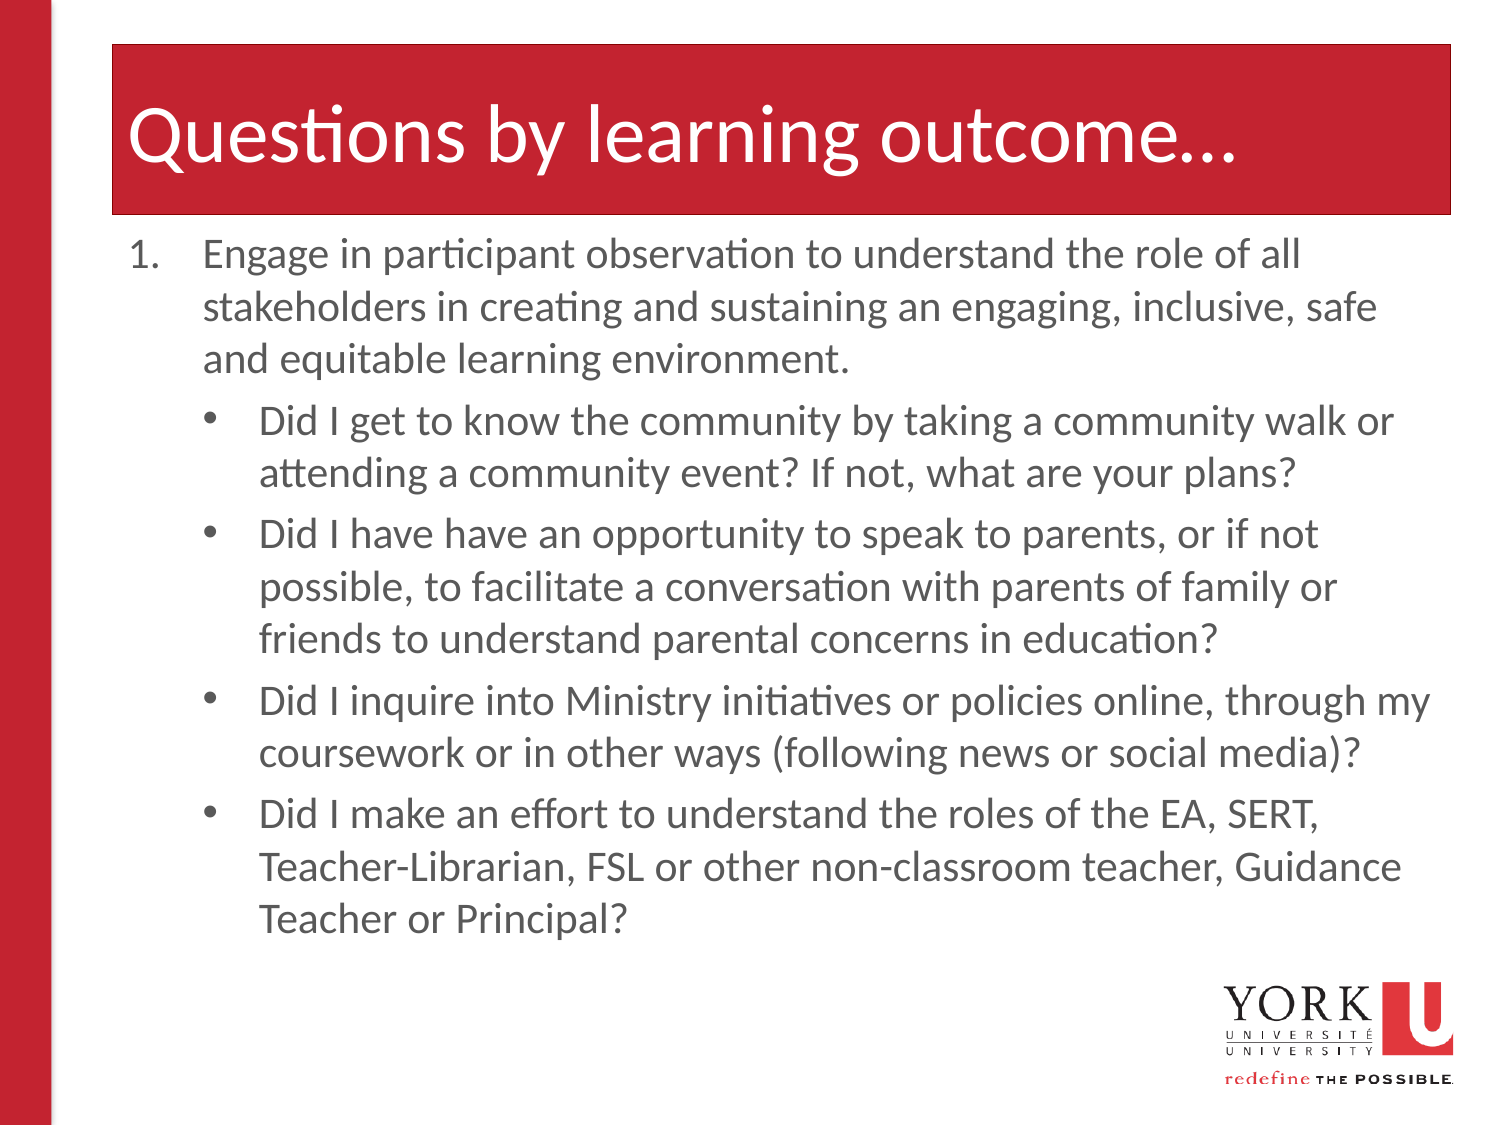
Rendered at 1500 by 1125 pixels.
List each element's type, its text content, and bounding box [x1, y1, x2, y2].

title Questions by learning outcome… [112, 44, 1451, 215]
list Engage in participant observation to understand the role of all stakeholders in creating and sustaining an engaging, inclusive, safe and equitable learning environment. Did I get to know the community by taking a community walk or attending a community event? If not, what are your plans? Did I have have an opportunity to speak to parents, or if not possible, to facilitate a conversation with parents of family or friends to understand parental concerns in education? Did I inquire into Ministry initiatives or policies online, through my coursework or in other ways (following news or social media)? Did I make an effort to understand the roles of the EA, SERT, Teacher-Librarian, FSL or other non-classroom teacher, Guidance Teacher or Principal? [112, 217, 1451, 1114]
